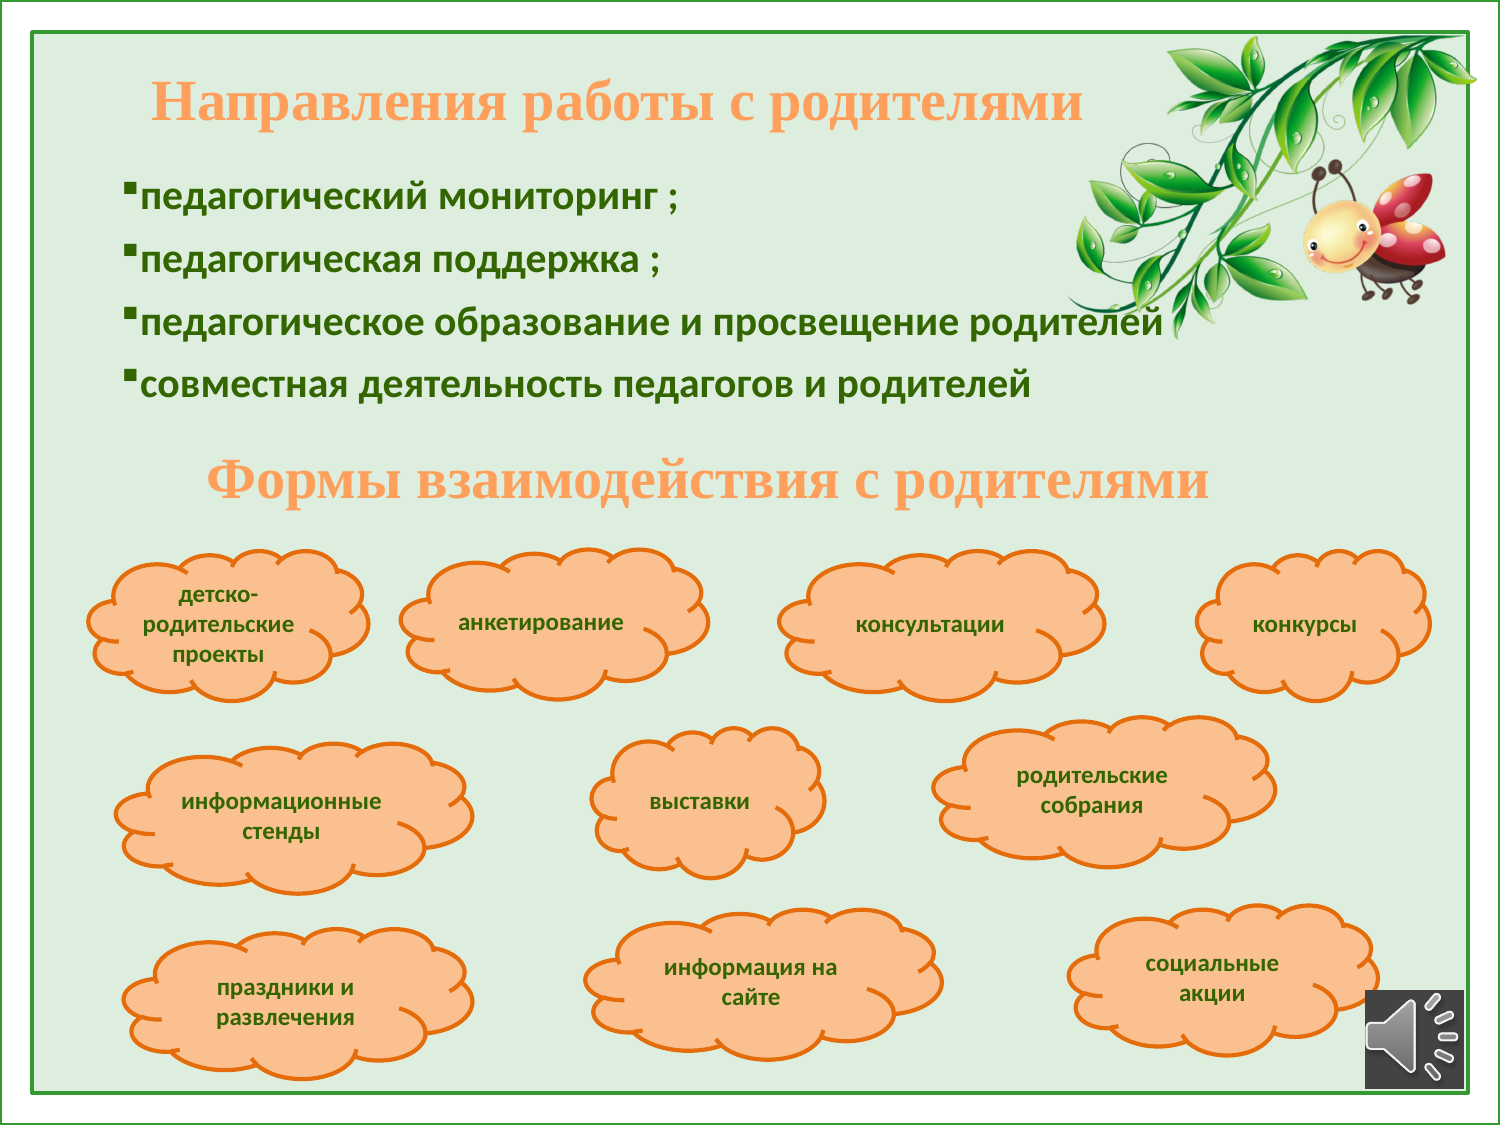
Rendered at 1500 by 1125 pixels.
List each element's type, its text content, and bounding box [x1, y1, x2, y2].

picture [1364, 989, 1465, 1090]
picture [1067, 36, 1500, 347]
text_box родительские собрания [931, 715, 1278, 870]
text_box выставки [589, 726, 827, 881]
text_box Формы взаимодействия с родителями [129, 432, 1287, 518]
text_box праздники и развлечения [121, 926, 475, 1082]
text_box информация на сайте [583, 907, 945, 1062]
text_box консультации [777, 548, 1107, 704]
text_box детско-родительские проекты [86, 548, 371, 704]
text_box педагогический мониторинг ; педагогическая поддержка ; педагогическое образование и просвещение родителей совместная деятельность педагогов и родителей [106, 160, 1180, 414]
text_box анкетирование [398, 547, 711, 702]
text_box Направления работы с родителями [39, 54, 1197, 140]
text_box социальные акции [1066, 903, 1381, 1058]
text_box конкурсы [1194, 548, 1432, 704]
text_box информационные стенды [113, 741, 475, 896]
